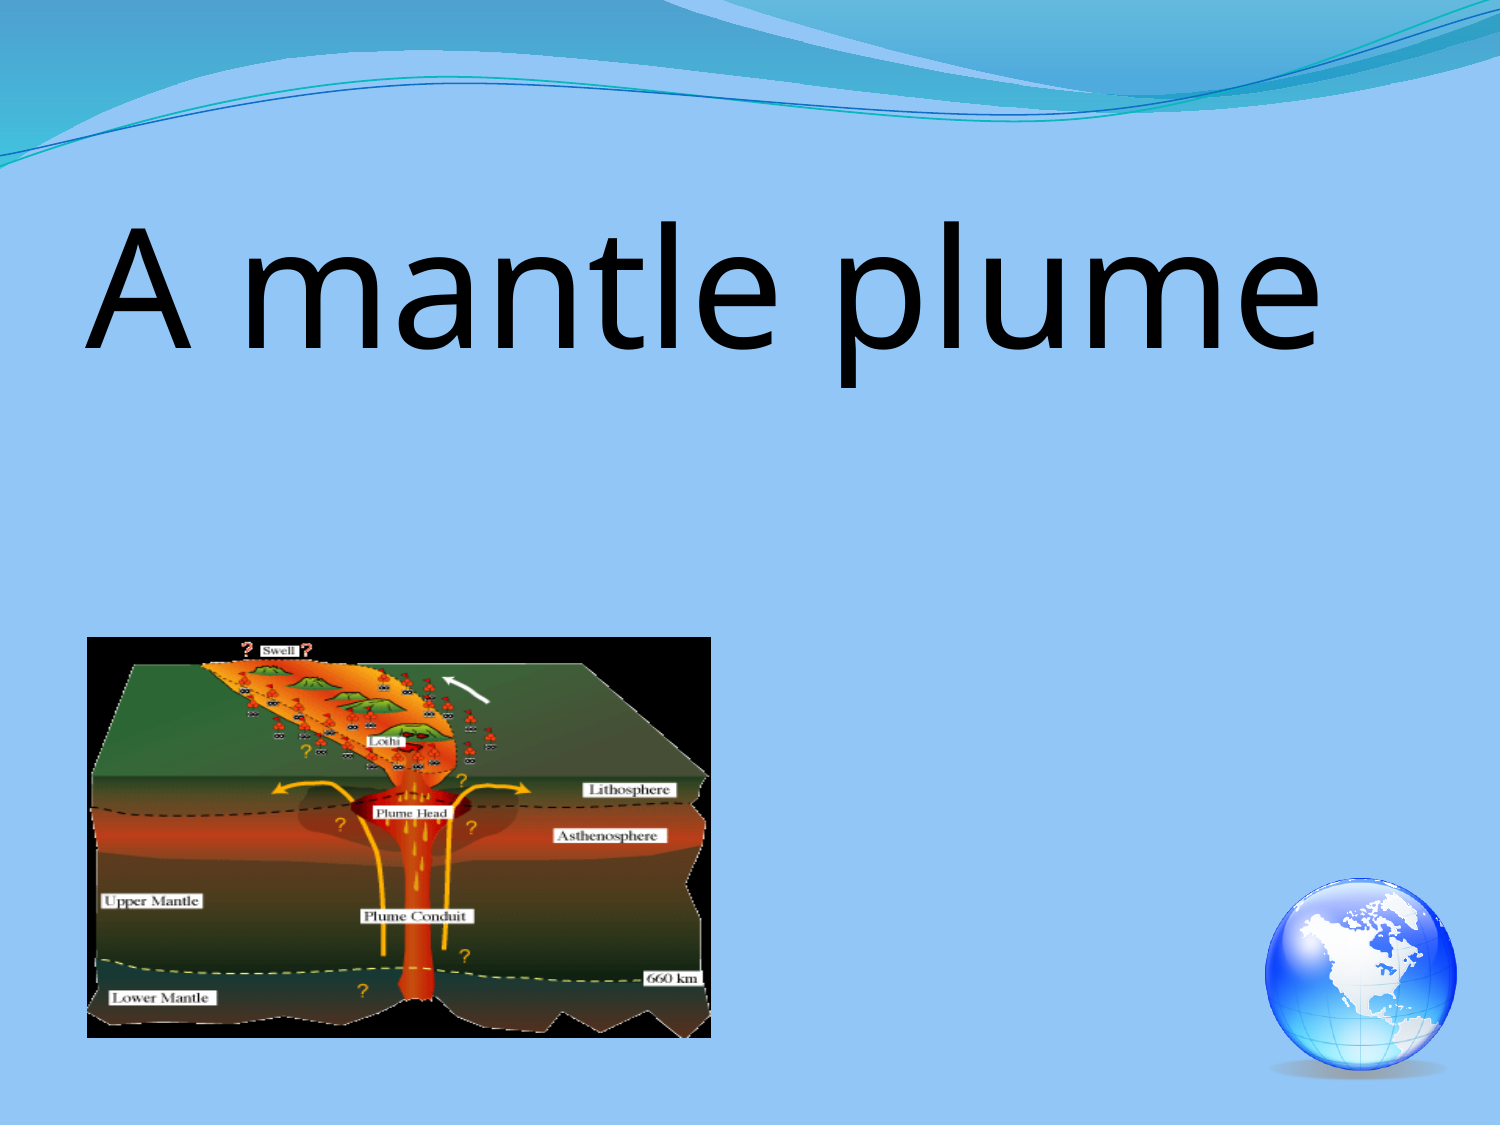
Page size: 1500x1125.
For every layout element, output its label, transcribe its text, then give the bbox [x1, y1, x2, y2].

picture [87, 637, 712, 1038]
picture [1249, 874, 1463, 1088]
text_box A mantle plume [62, 174, 1350, 390]
